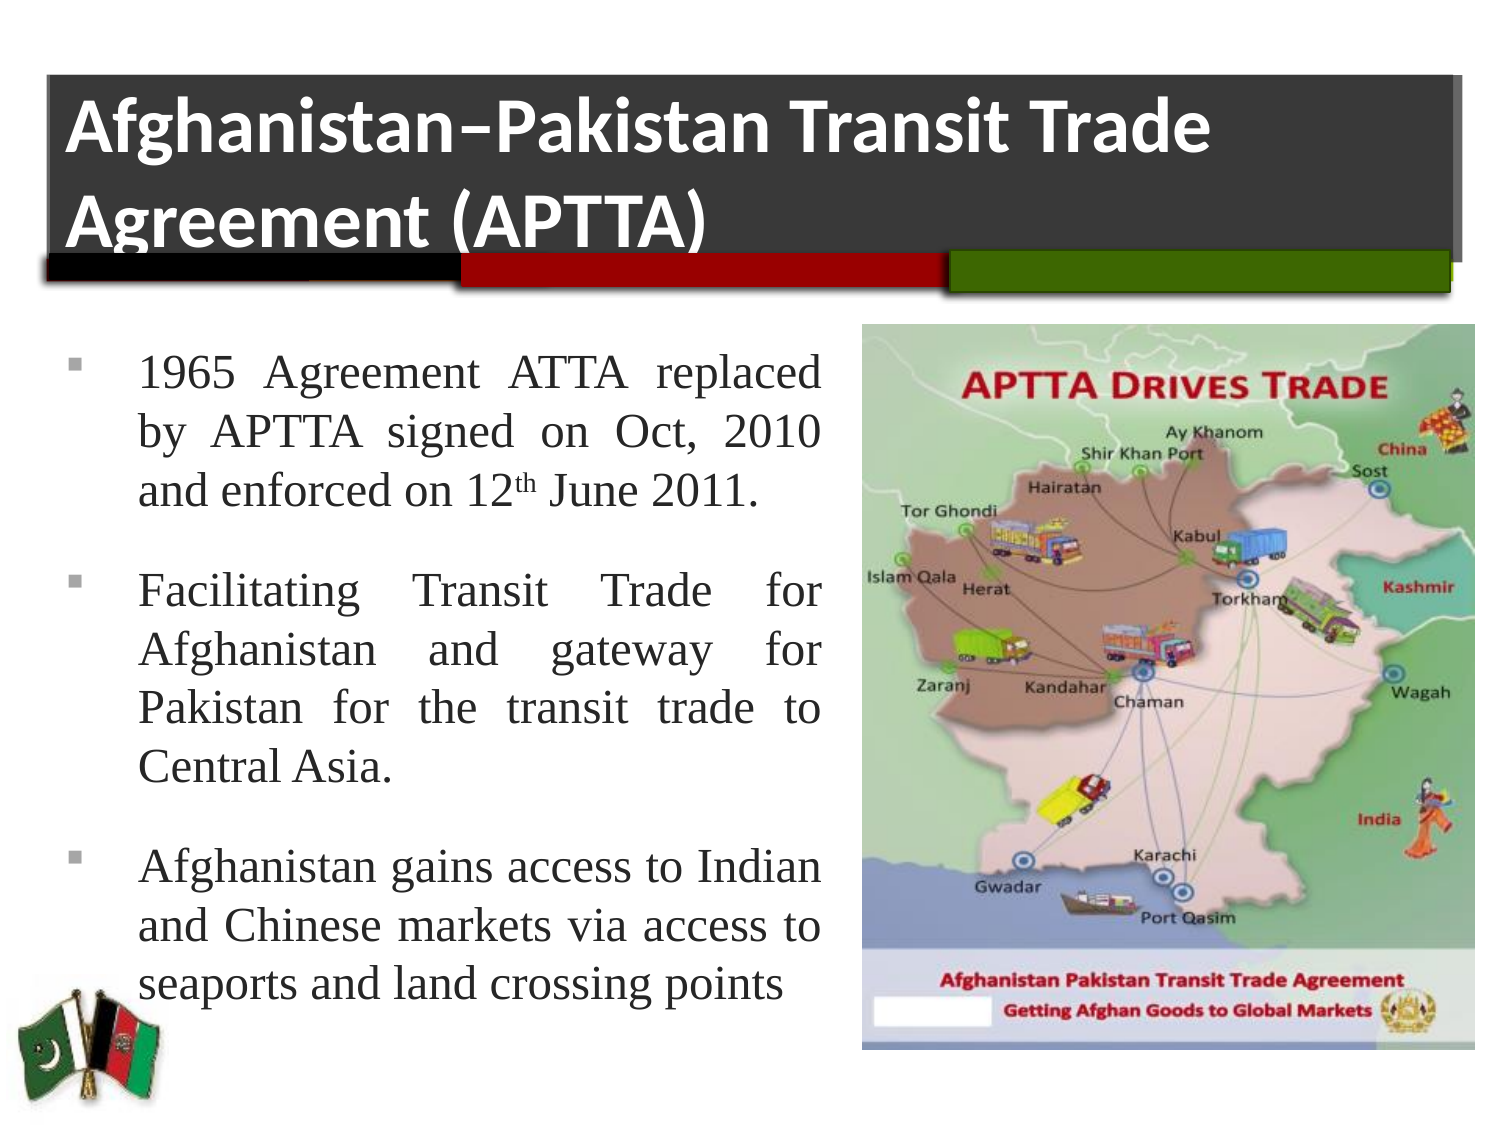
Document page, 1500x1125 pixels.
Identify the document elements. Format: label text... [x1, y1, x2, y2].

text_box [49, 249, 1451, 293]
title Afghanistan–Pakistan Transit Trade Agreement (APTTA) [50, 75, 1463, 263]
list 1965 Agreement ATTA replaced by APTTA signed on Oct, 2010 and enforced on 12th June 2011. Facilitating Transit Trade for Afghanistan and gateway for Pakistan for the transit trade to Central Asia. Afghanistan gains access to Indian and Chinese markets via access to seaports and land crossing points [50, 332, 838, 1075]
picture [861, 324, 1476, 1051]
picture [5, 974, 170, 1125]
